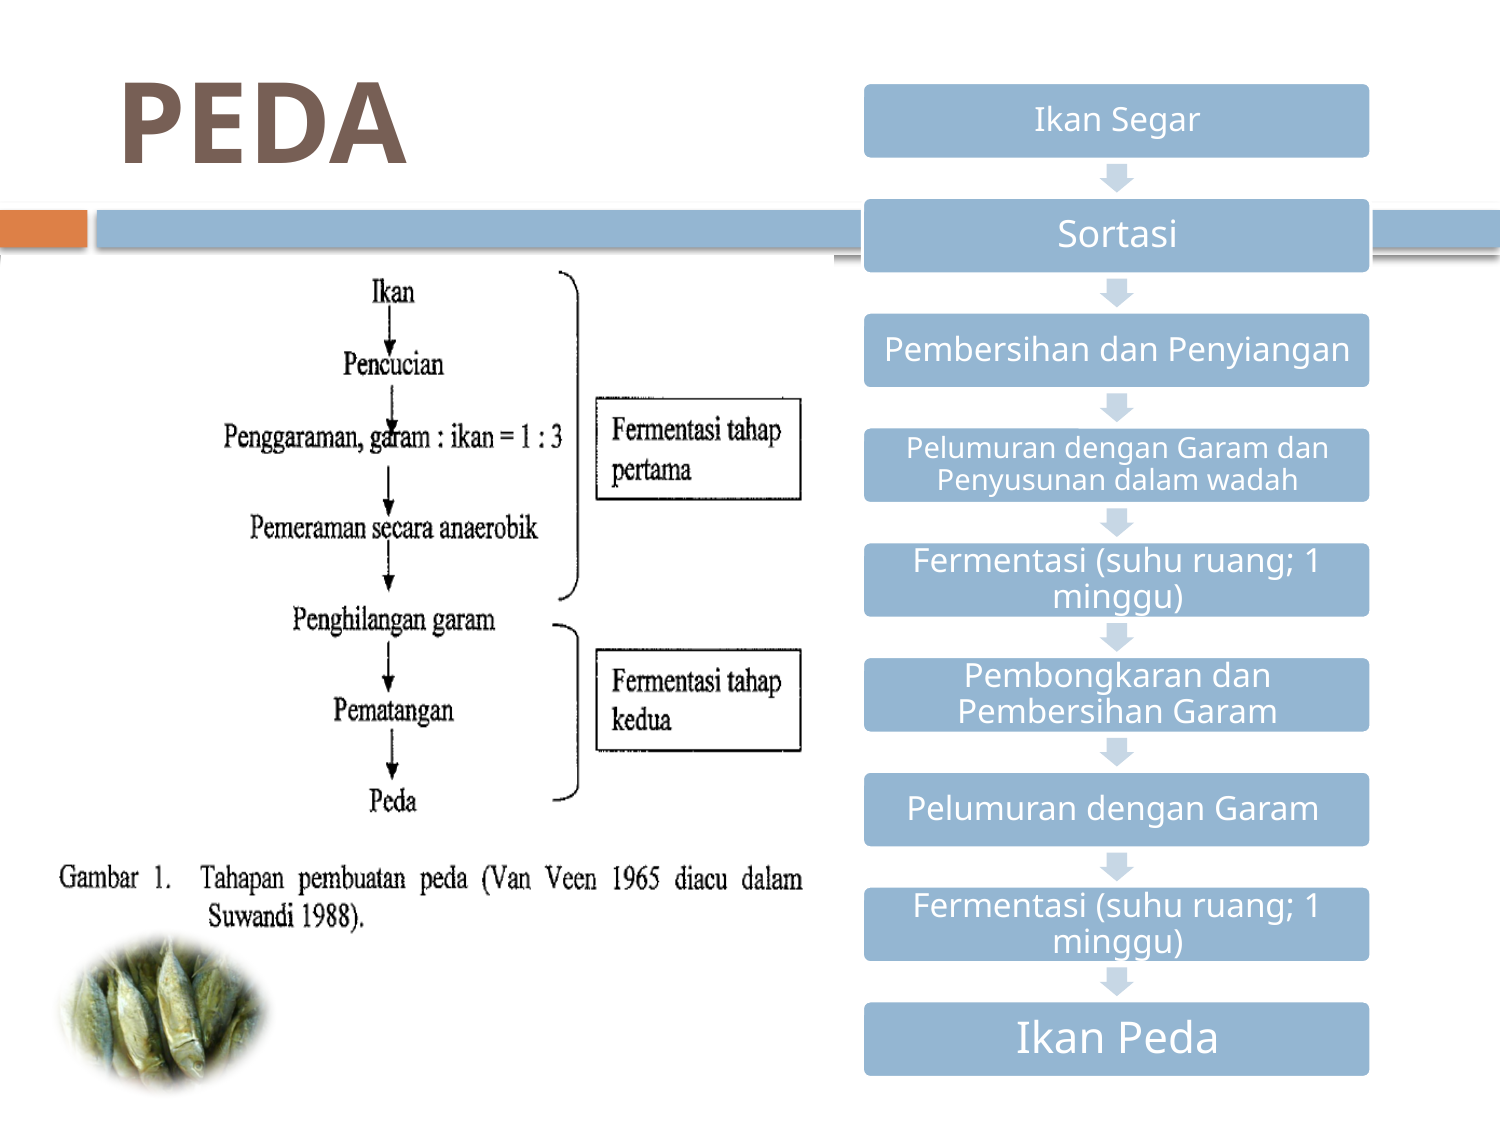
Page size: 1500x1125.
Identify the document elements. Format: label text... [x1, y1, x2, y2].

title PEDA [100, 37, 1438, 200]
picture [1, 255, 835, 1102]
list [480, 81, 1500, 1079]
